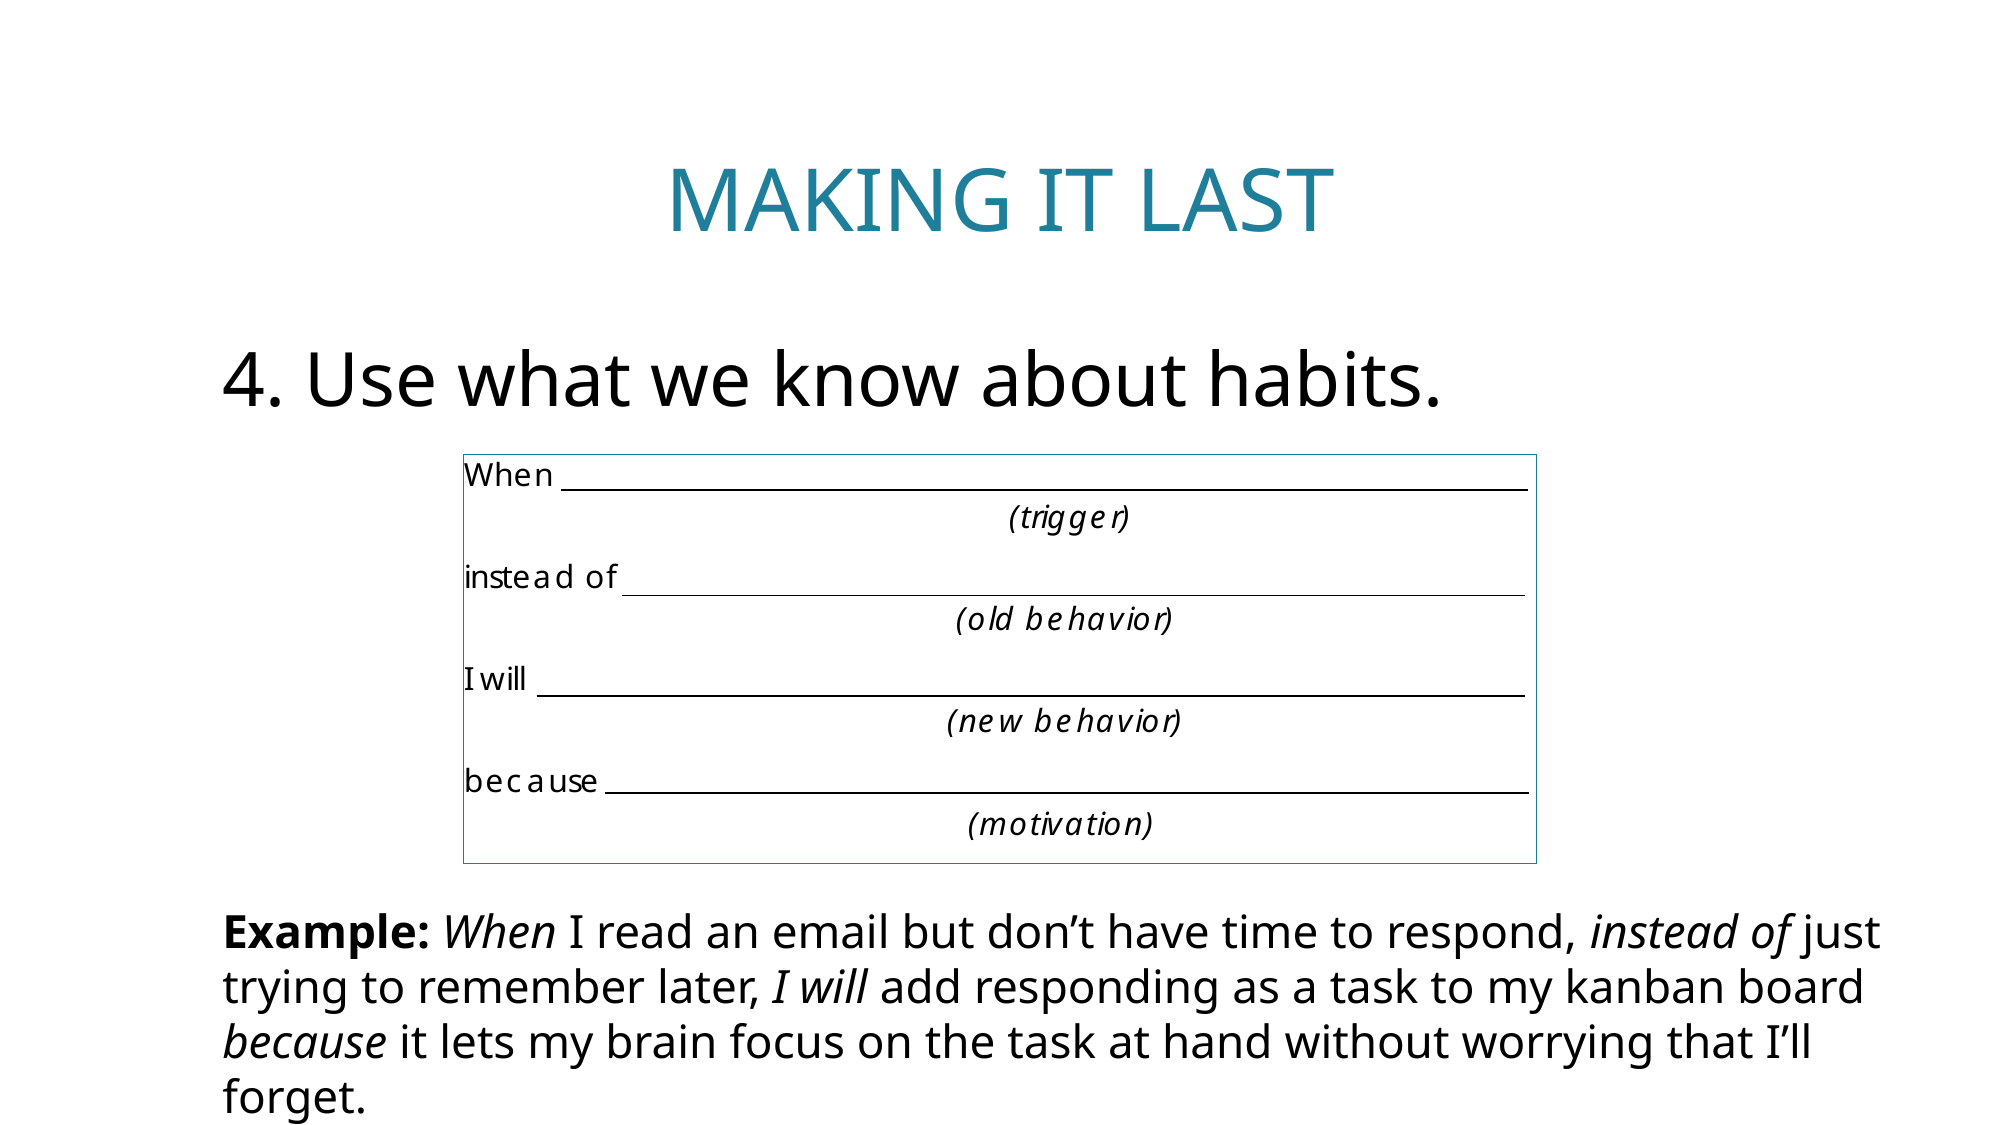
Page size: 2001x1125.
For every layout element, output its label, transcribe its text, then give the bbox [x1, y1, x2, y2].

title Making it Last [201, 136, 1800, 257]
text_box Example: When I read an email but don’t have time to respond, instead of just trying to remember later, I will add responding as a task to my kanban board because it lets my brain focus on the task at hand without worrying that I’ll forget. [207, 895, 1917, 1125]
picture [463, 454, 1537, 864]
list 4. Use what we know about habits. [207, 323, 1806, 895]
